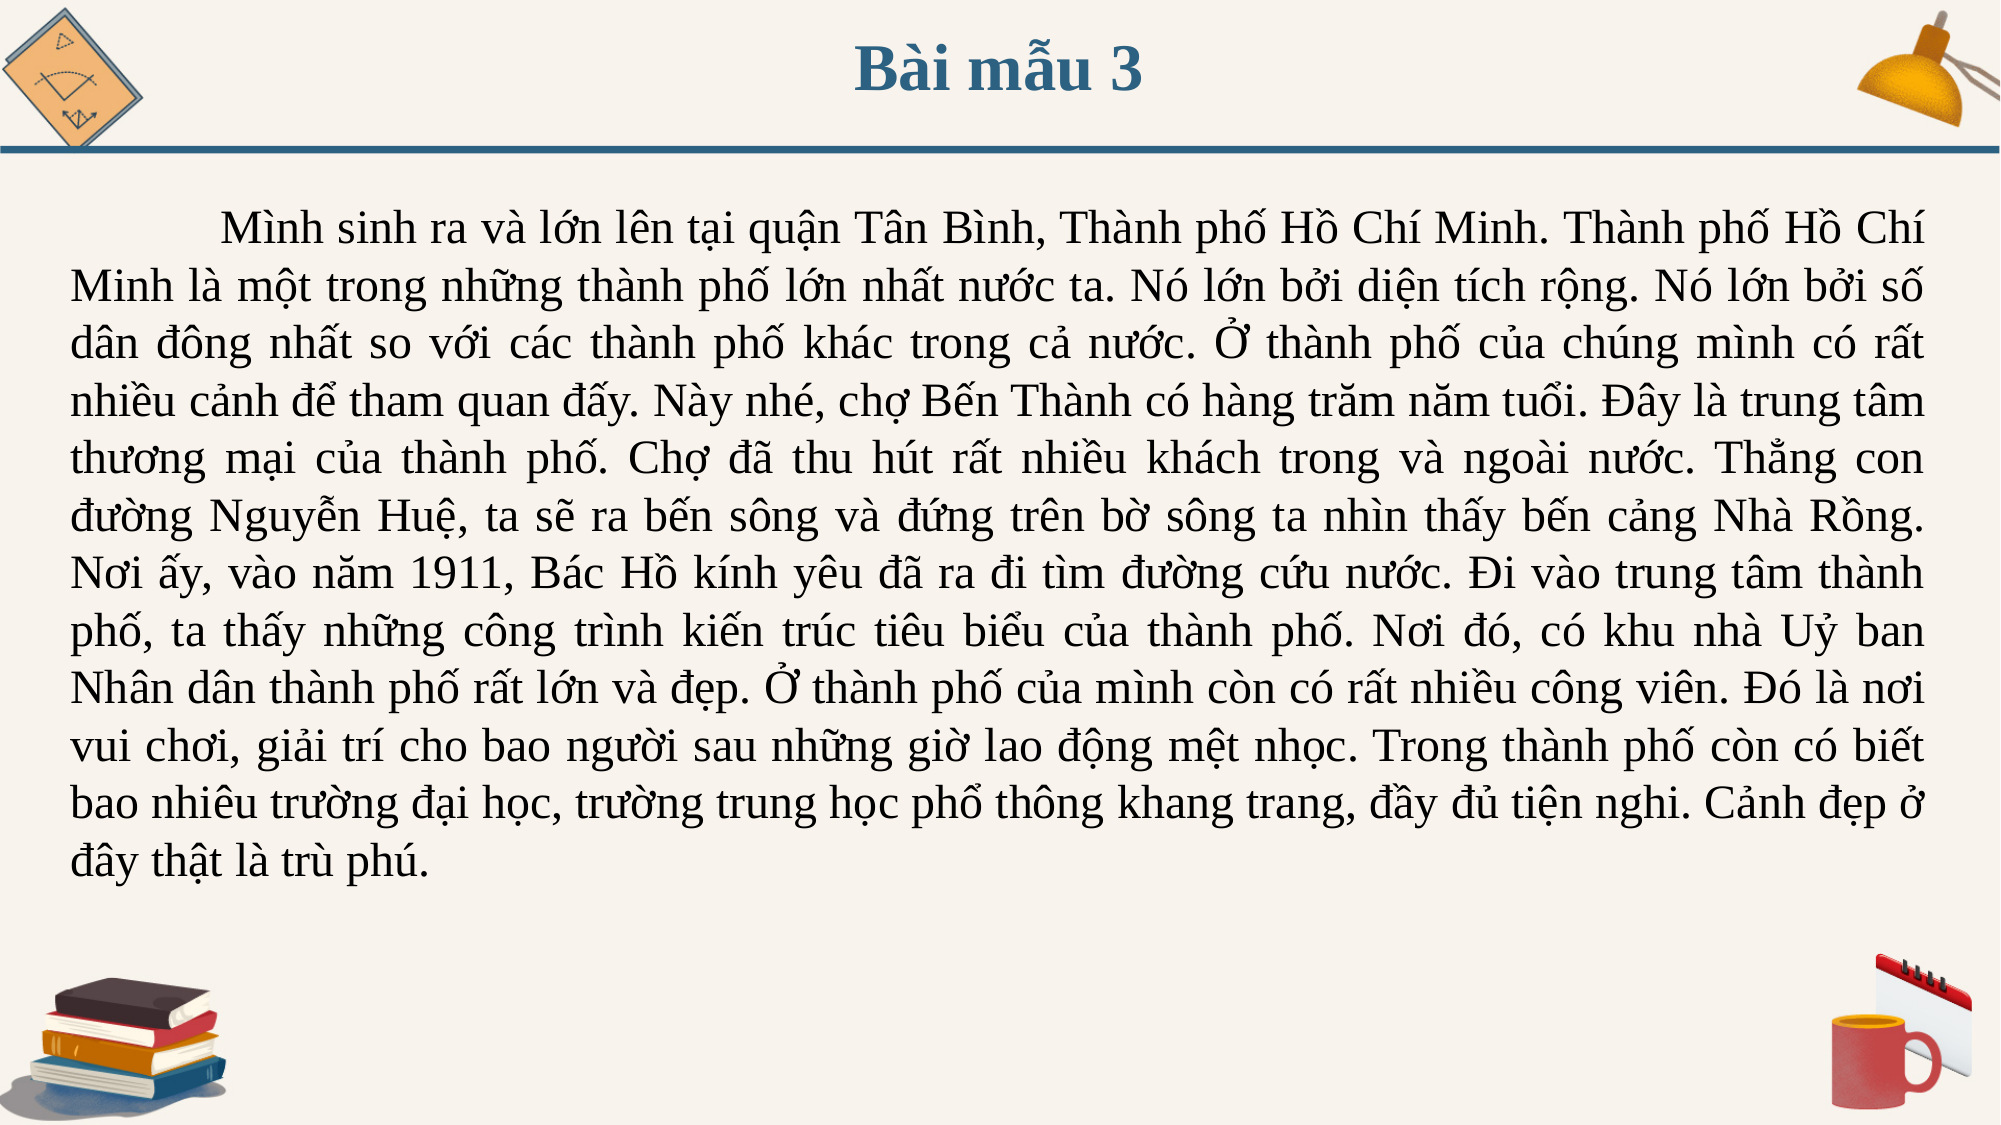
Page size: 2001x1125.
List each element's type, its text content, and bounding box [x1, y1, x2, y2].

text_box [0, 22, 2000, 154]
picture [0, 0, 2001, 1125]
text_box Mình sinh ra và lớn lên tại quận Tân Bình, Thành phố Hồ Chí Minh. Thành phố Hồ Chí Minh là một trong những thành phố lớn nhất nước ta. Nó lớn bởi diện tích rộng. Nó lớn bởi số dân đông nhất so với các thành phố khác trong cả nước. Ở thành phố của chúng mình có rất nhiều cảnh để tham quan đấy. Này nhé, chợ Bến Thành có hàng trăm năm tuổi. Đây là trung tâm thương mại của thành phố. Chợ đã thu hút rất nhiều khách trong và ngoài nước. Thẳng con đường Nguyễn Huệ, ta sẽ ra bến sông và đứng trên bờ sông ta nhìn thấy bến cảng Nhà Rồng. Nơi ấy, vào năm 1911, Bác Hồ kính yêu đã ra đi tìm đường cứu nước. Đi vào trung tâm thành phố, ta thấy những công trình kiến trúc tiêu biểu của thành phố. Nơi đó, có khu nhà Uỷ ban Nhân dân thành phố rất lớn và đẹp. Ở thành phố của mình còn có rất nhiều công viên. Đó là nơi vui chơi, giải trí cho bao người sau những giờ lao động mệt nhọc. Trong thành phố còn có biết bao nhiêu trường đại học, trường trung học phổ thông khang trang, đầy đủ tiện nghi. Cảnh đẹp ở đây thật là trù phú. [55, 188, 1944, 937]
